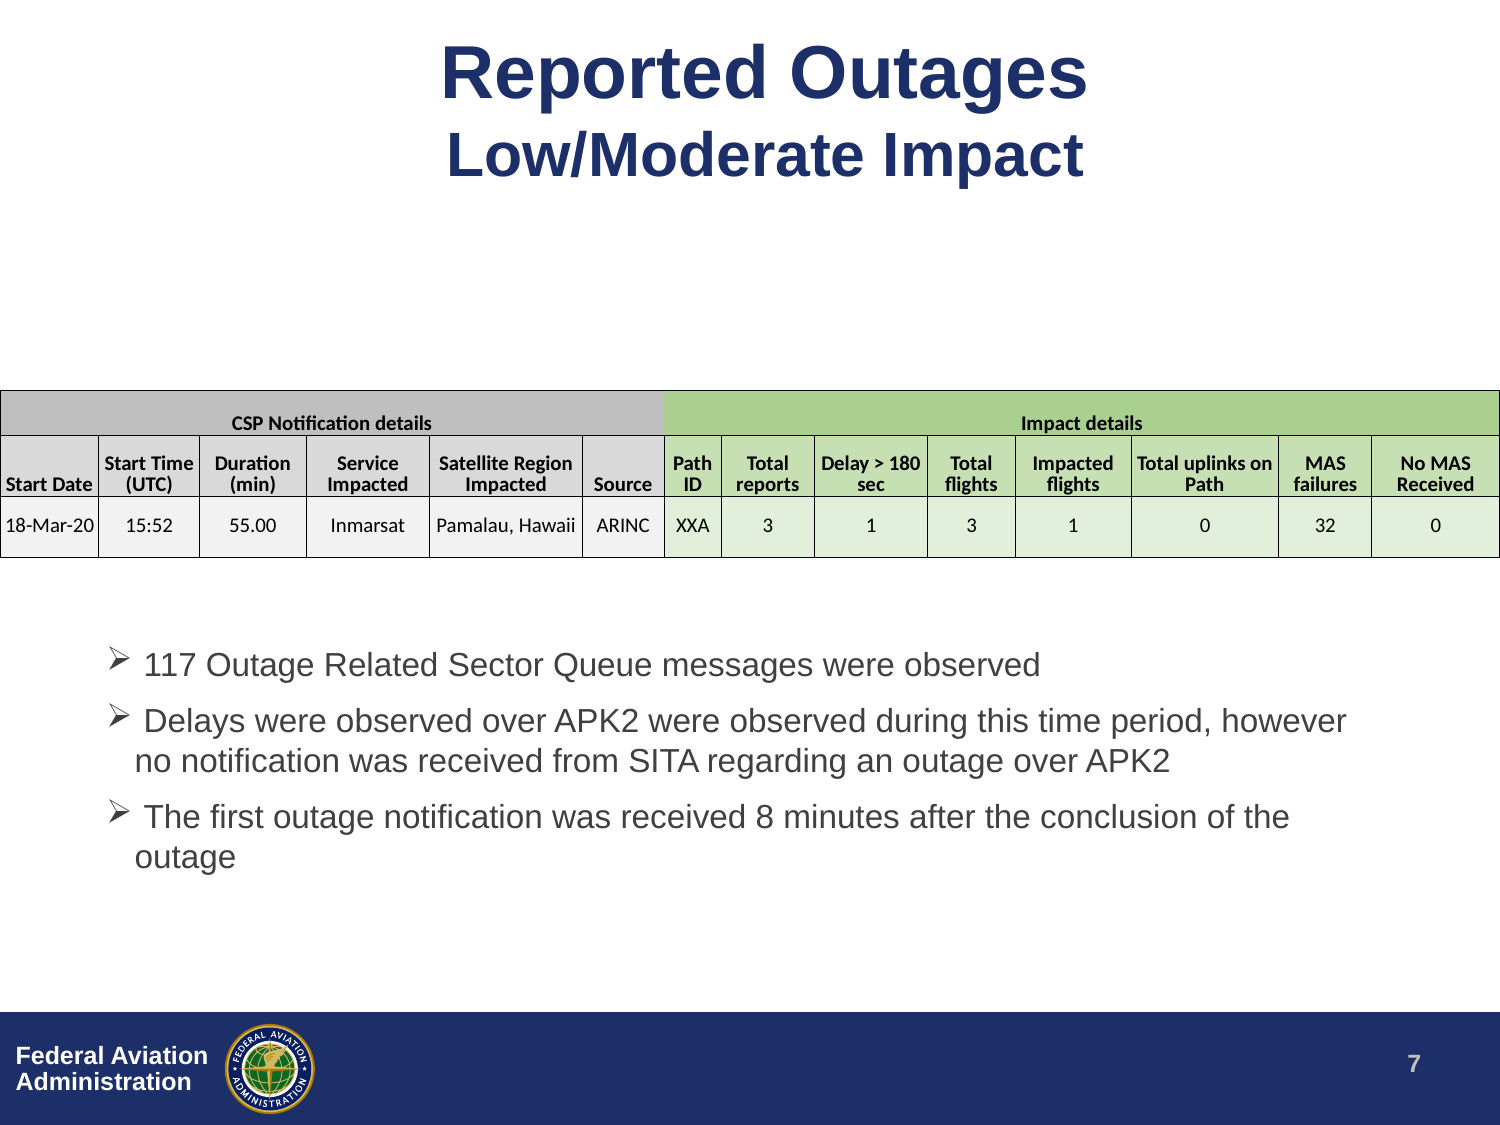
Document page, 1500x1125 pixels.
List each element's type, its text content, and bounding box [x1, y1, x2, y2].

table_cell Path ID [665, 436, 721, 496]
table_cell Start Date [1, 436, 98, 496]
table_cell Service Impacted [307, 436, 429, 496]
table_cell 0 [1132, 497, 1278, 557]
table_cell XXA [665, 497, 721, 557]
table_cell 1 [1016, 497, 1131, 557]
table_cell 3 [928, 497, 1015, 557]
table_cell Total flights [928, 436, 1015, 496]
table_cell No MAS Received [1372, 436, 1499, 496]
table_cell Total uplinks on Path [1132, 436, 1278, 496]
table_cell 15:52 [99, 497, 199, 557]
table_cell 18-Mar-20 [1, 497, 98, 557]
table_cell 32 [1279, 497, 1371, 557]
table_cell Duration (min) [200, 436, 306, 496]
table_header [247, 1048, 258, 1056]
table_cell Total reports [722, 436, 814, 496]
table_cell 55.00 [200, 497, 306, 557]
table_cell Pamalau, Hawaii [430, 497, 582, 557]
title Reported Outages Low/Moderate Impact [70, 56, 1461, 157]
table_cell MAS failures [1279, 436, 1371, 496]
table_header CSP Notification details [1, 391, 664, 435]
table_cell ARINC [583, 497, 664, 557]
table_cell Start Time (UTC) [99, 436, 199, 496]
table_cell Inmarsat [307, 497, 429, 557]
table_cell Delay > 180 sec [815, 436, 927, 496]
text_box 117 Outage Related Sector Queue messages were observed Delays were observed over APK2 were observed during this time period, however no notification was received from SITA regarding an outage over APK2 The first outage notification was received 8 minutes after the conclusion of the outage [91, 635, 1409, 883]
table_cell 0 [1372, 497, 1499, 557]
table_header Impact details [664, 391, 1499, 435]
table_cell 3 [722, 497, 814, 557]
table_cell Source [583, 436, 664, 496]
table_cell Impacted flights [1016, 436, 1131, 496]
table_cell 1 [815, 497, 927, 557]
table_cell Satellite Region Impacted [430, 436, 582, 496]
